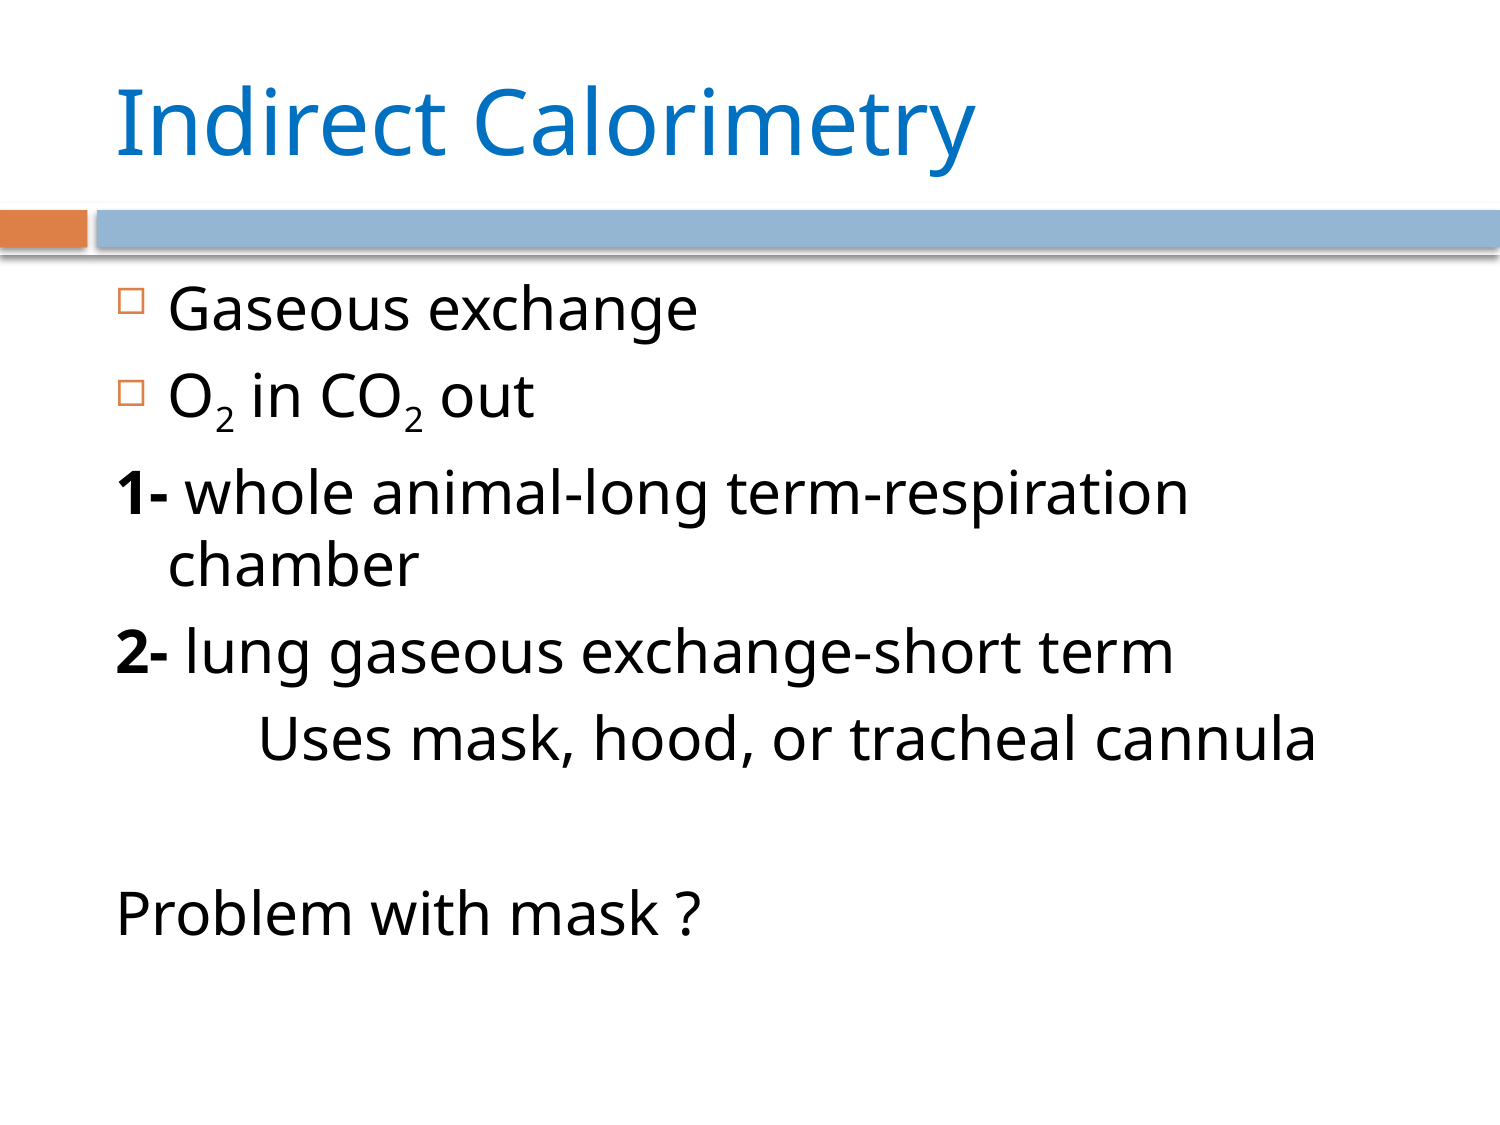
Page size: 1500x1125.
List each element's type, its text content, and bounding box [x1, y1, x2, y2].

list Gaseous exchange O2 in CO2 out 1- whole animal-long term-respiration chamber 2- lung gaseous exchange-short term Uses mask, hood, or tracheal cannula Problem with mask ? [100, 262, 1438, 1000]
title Indirect Calorimetry [100, 37, 1438, 200]
